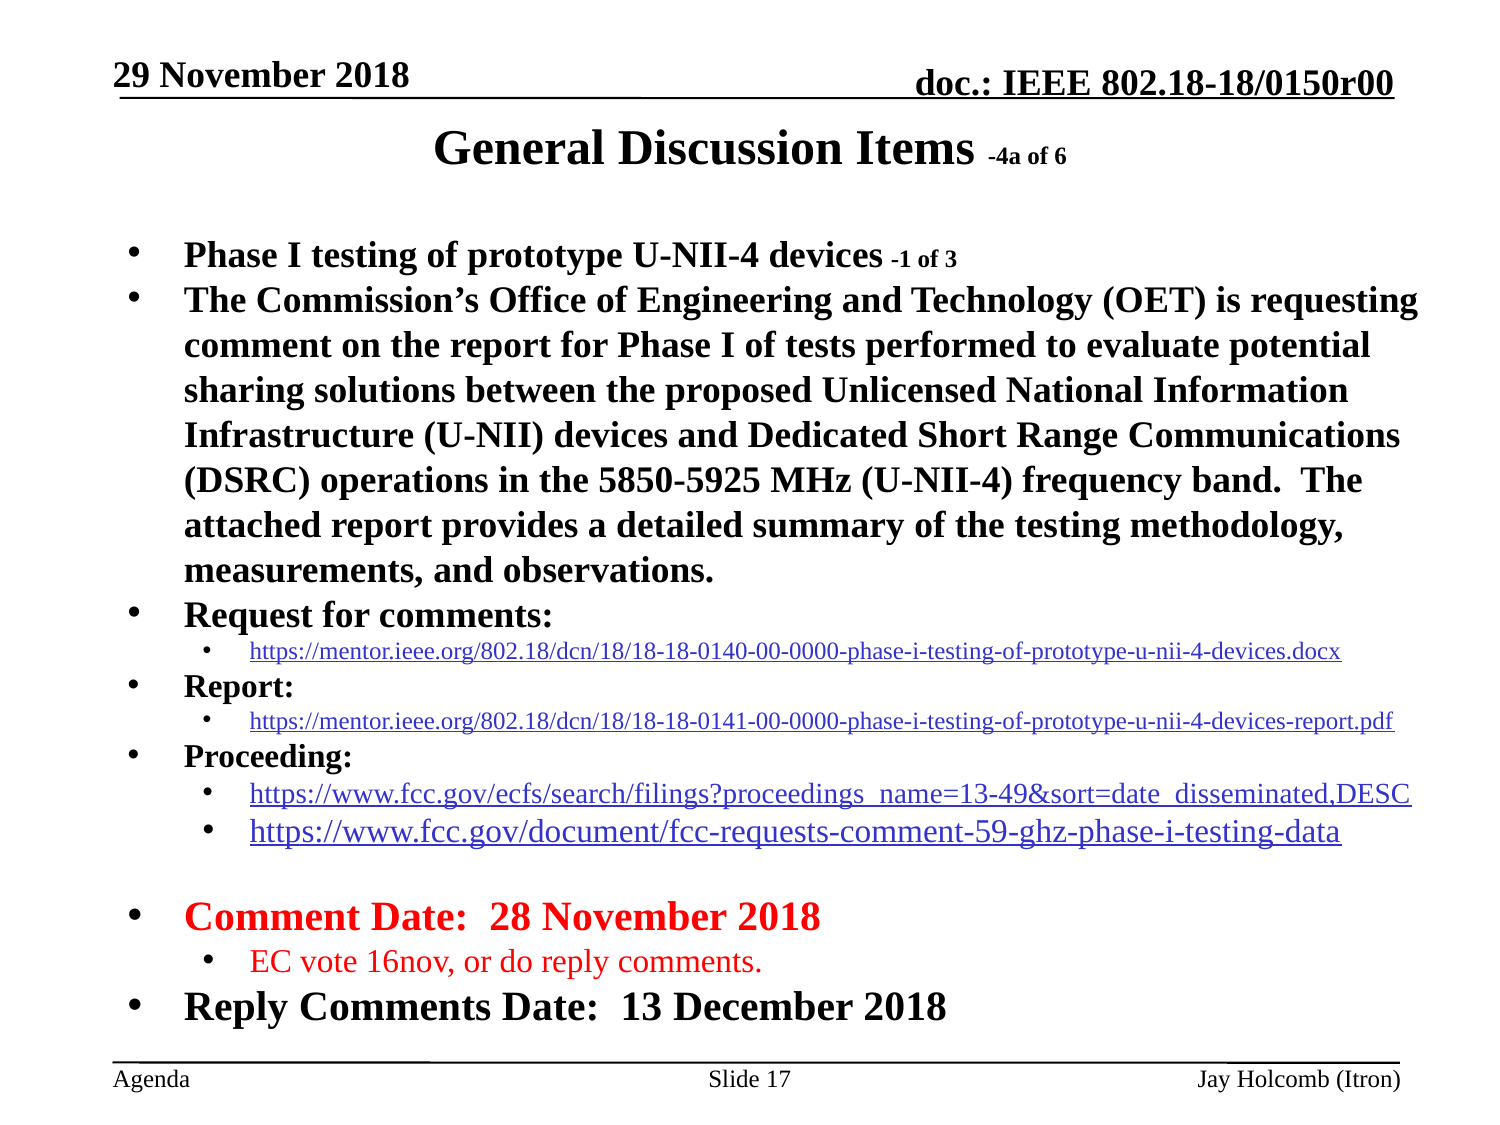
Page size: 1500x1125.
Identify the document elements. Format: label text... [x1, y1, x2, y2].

title General Discussion Items -4a of 6 [112, 100, 1388, 176]
list Phase I testing of prototype U-NII-4 devices -1 of 3 The Commission’s Office of Engineering and Technology (OET) is requesting comment on the report for Phase I of tests performed to evaluate potential sharing solutions between the proposed Unlicensed National Information Infrastructure (U-NII) devices and Dedicated Short Range Communications (DSRC) operations in the 5850-5925 MHz (U-NII-4) frequency band. The attached report provides a detailed summary of the testing methodology, measurements, and observations. Request for comments: https://mentor.ieee.org/802.18/dcn/18/18-18-0140-00-0000-phase-i-testing-of-prototype-u-nii-4-devices.docx Report: https://mentor.ieee.org/802.18/dcn/18/18-18-0141-00-0000-phase-i-testing-of-prototype-u-nii-4-devices-report.pdf Proceeding: https://www.fcc.gov/ecfs/search/filings?proceedings_name=13-49&sort=date_disseminated,DESC https://www.fcc.gov/document/fcc-requests-comment-59-ghz-phase-i-testing-data Comment Date: 28 November 2018 EC vote 16nov, or do reply comments. Reply Comments Date: 13 December 2018 [112, 176, 1451, 1051]
footer Jay Holcomb (Itron) [878, 1061, 1402, 1093]
slide_number Slide 17 [699, 1061, 800, 1123]
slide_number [112, 49, 488, 95]
